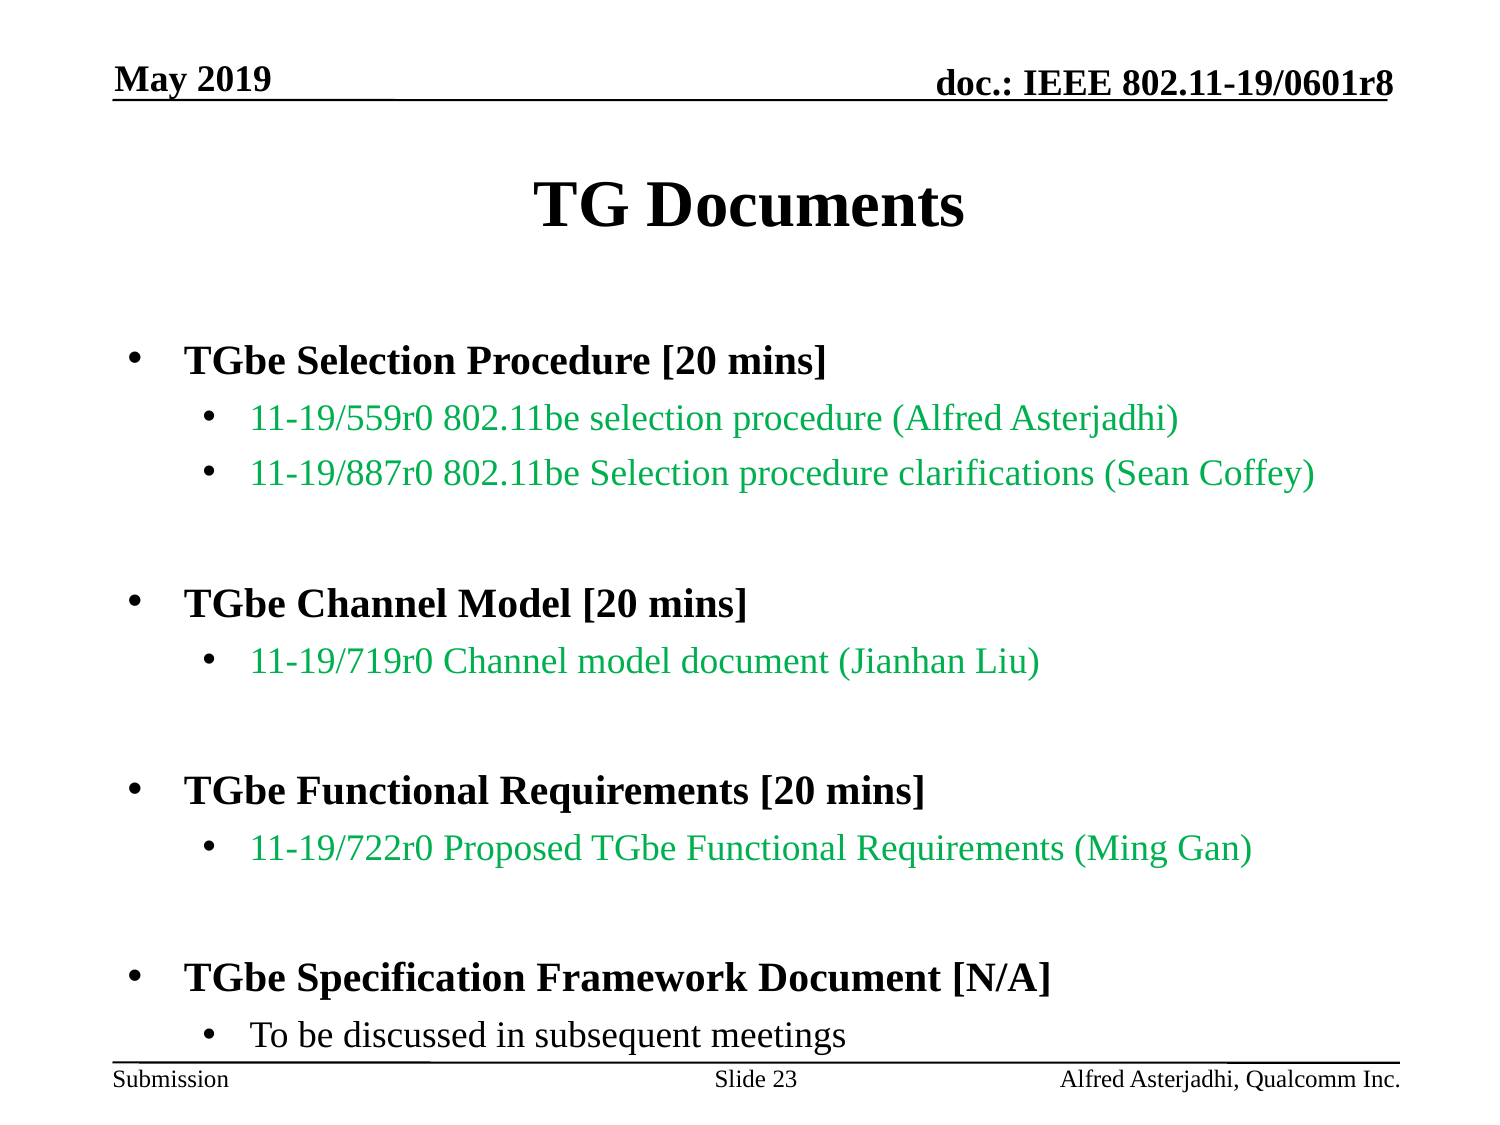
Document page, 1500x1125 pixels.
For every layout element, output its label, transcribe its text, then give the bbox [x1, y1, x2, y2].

title TG Documents [112, 112, 1388, 288]
slide_number Slide 23 [712, 1061, 800, 1123]
footer Alfred Asterjadhi, Qualcomm Inc. [878, 1061, 1402, 1093]
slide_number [114, 54, 423, 100]
list TGbe Selection Procedure [20 mins] 11-19/559r0 802.11be selection procedure (Alfred Asterjadhi) 11-19/887r0 802.11be Selection procedure clarifications (Sean Coffey) TGbe Channel Model [20 mins] 11-19/719r0 Channel model document (Jianhan Liu) TGbe Functional Requirements [20 mins] 11-19/722r0 Proposed TGbe Functional Requirements (Ming Gan) TGbe Specification Framework Document [N/A] To be discussed in subsequent meetings [112, 324, 1388, 1000]
